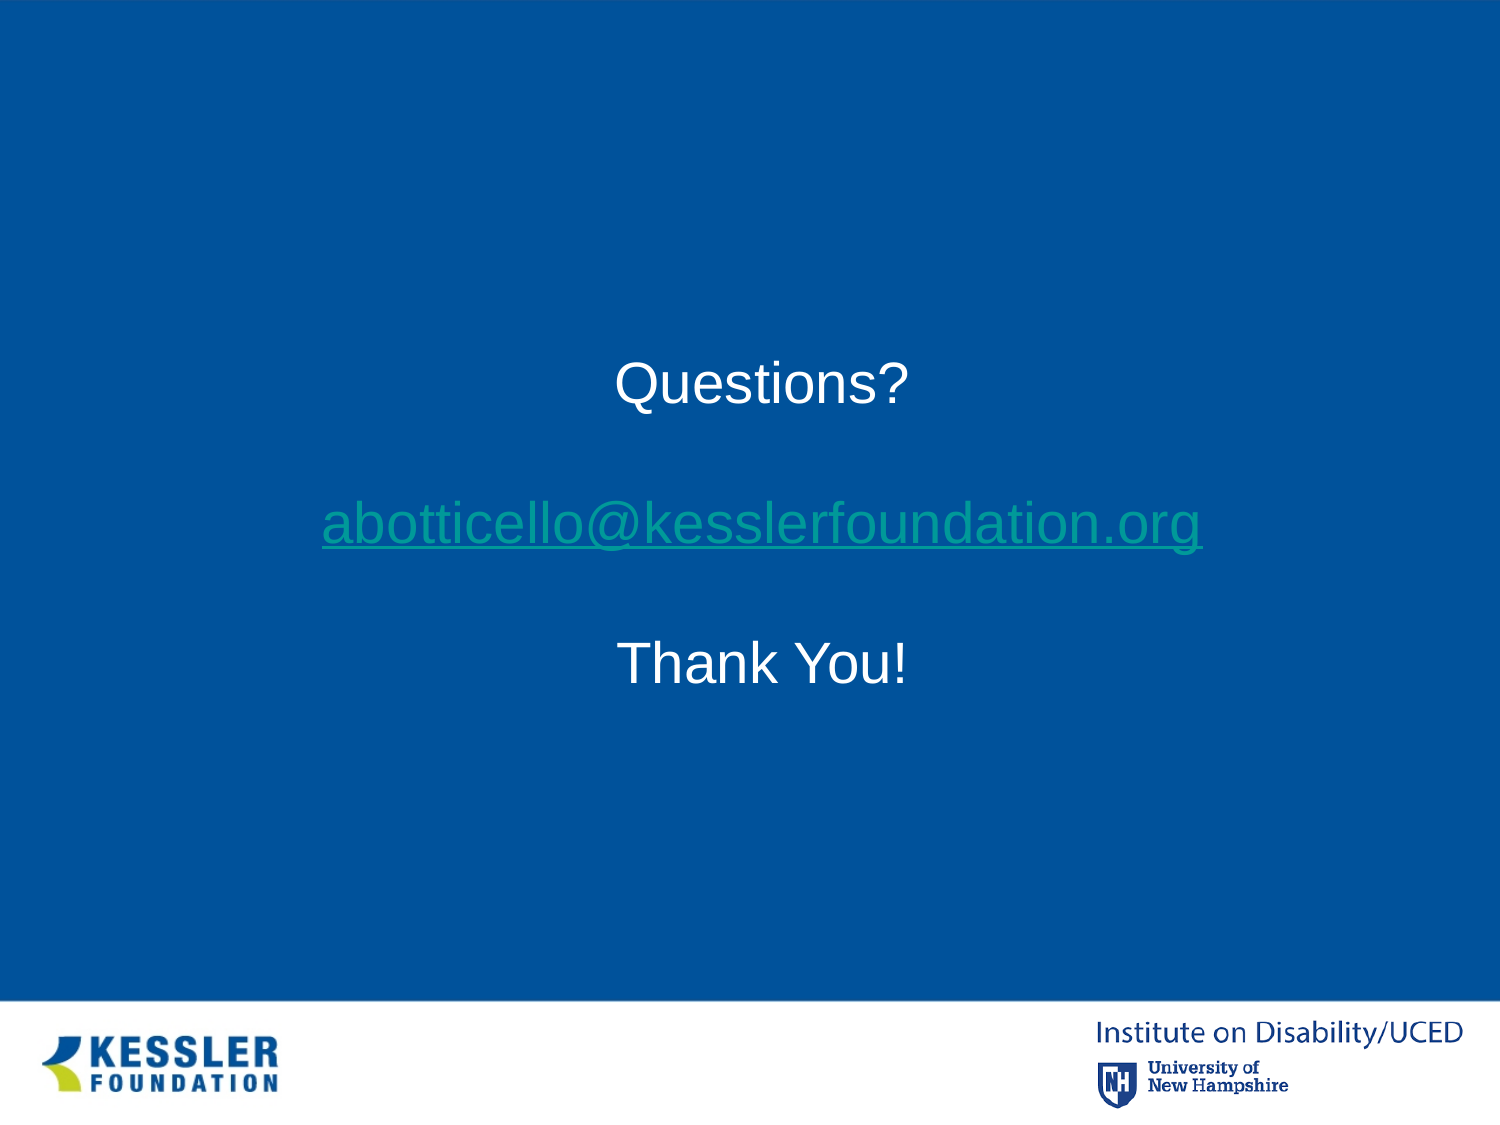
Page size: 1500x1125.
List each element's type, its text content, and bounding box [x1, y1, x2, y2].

text_box Questions? abotticello@kesslerfoundation.org Thank You! [287, 337, 1238, 703]
picture [0, 0, 1500, 1125]
